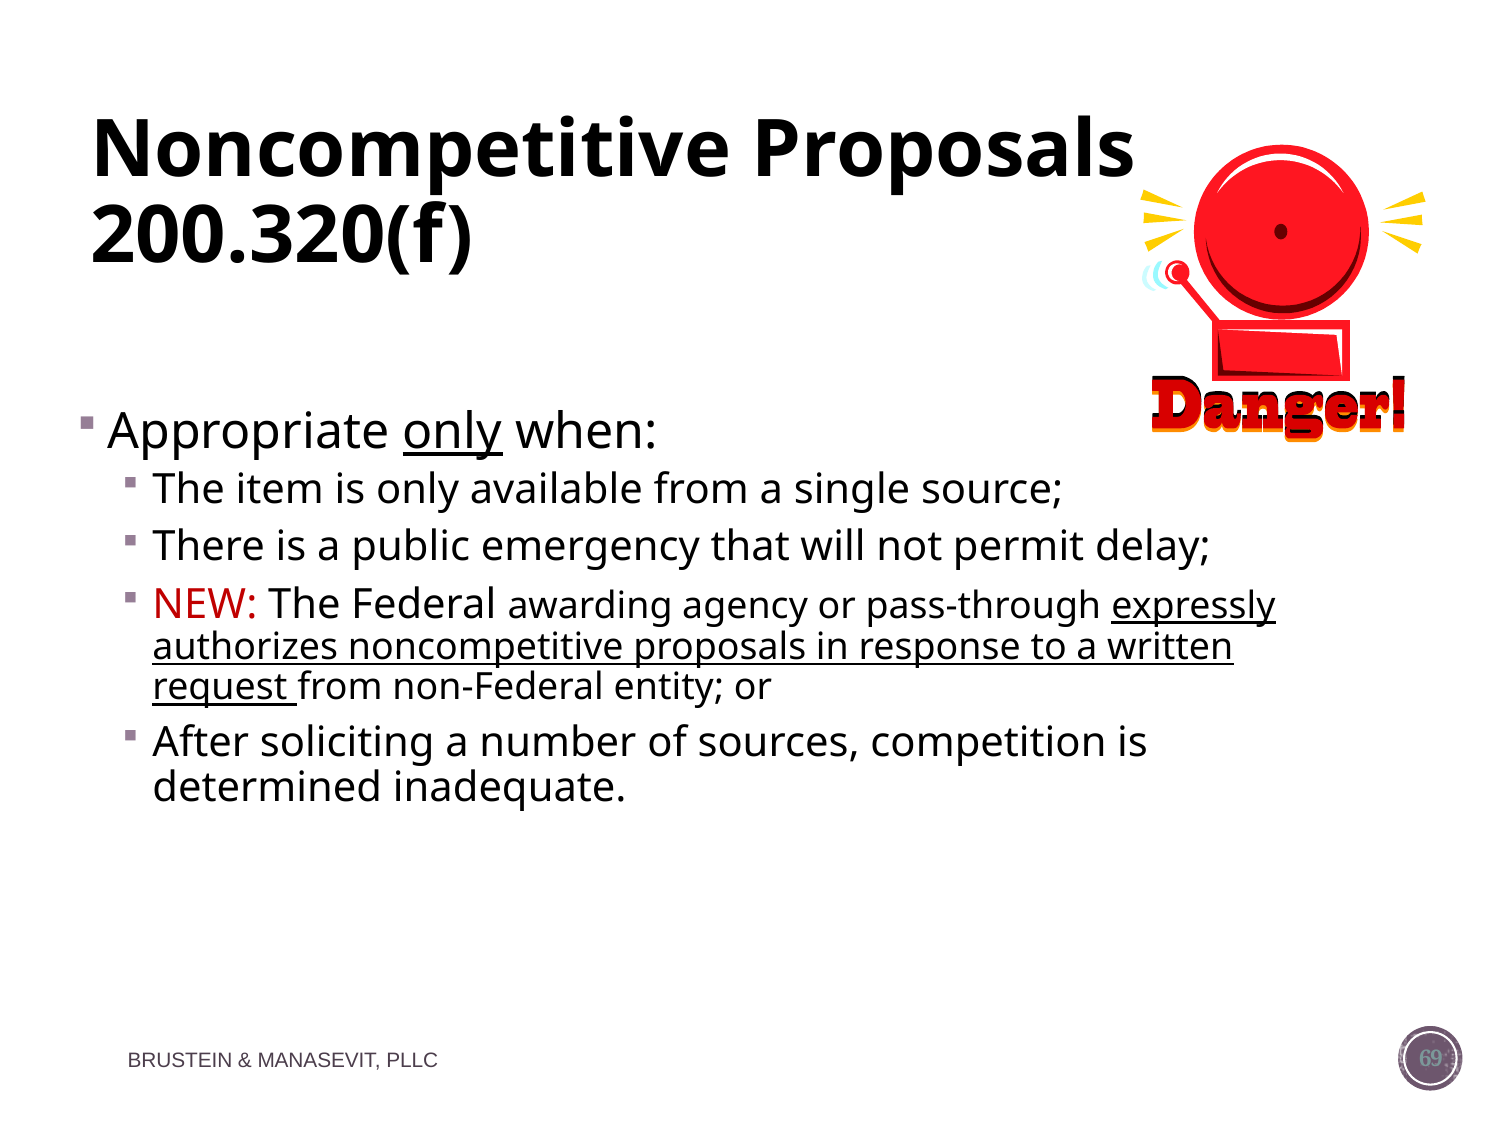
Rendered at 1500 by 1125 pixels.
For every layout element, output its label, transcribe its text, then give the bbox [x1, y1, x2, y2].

list Appropriate only when: The item is only available from a single source; There is a public emergency that will not permit delay; NEW: The Federal awarding agency or pass-through expressly authorizes noncompetitive proposals in response to a written request from non-Federal entity; or After soliciting a number of sources, competition is determined inadequate. [62, 397, 1313, 1019]
footer BRUSTEIN & MANASEVIT, PLLC [112, 1028, 891, 1089]
title Noncompetitive Proposals 200.320(f) [75, 99, 1392, 288]
slide_number 69 [1391, 1028, 1471, 1089]
picture [1142, 147, 1425, 441]
